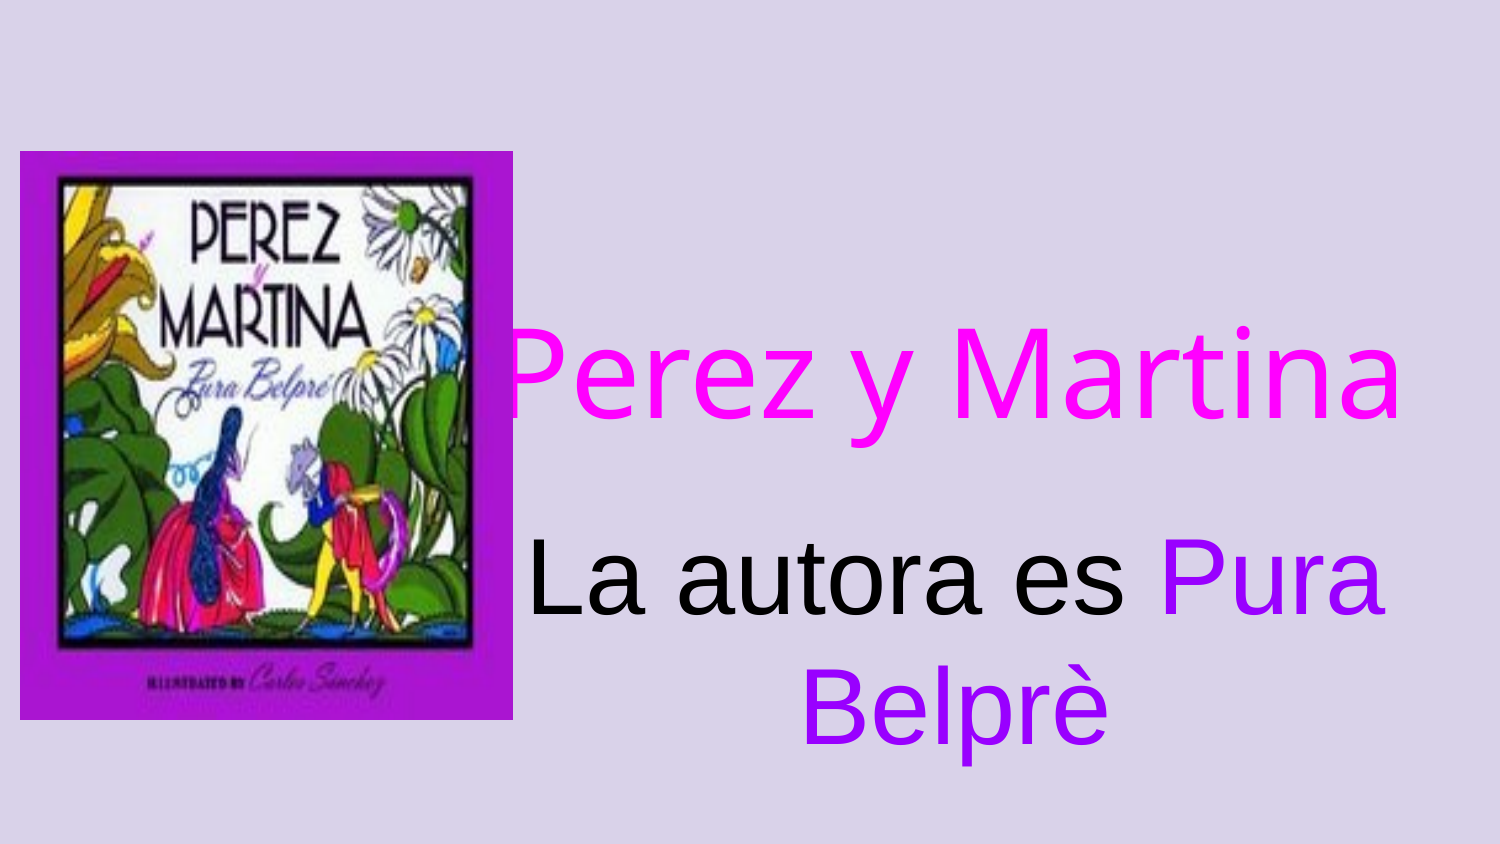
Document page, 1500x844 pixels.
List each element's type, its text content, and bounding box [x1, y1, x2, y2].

title Perez y Martina [453, 122, 1449, 459]
picture [20, 151, 513, 721]
subtitle La autora es Pura Belprè [519, 491, 1449, 595]
